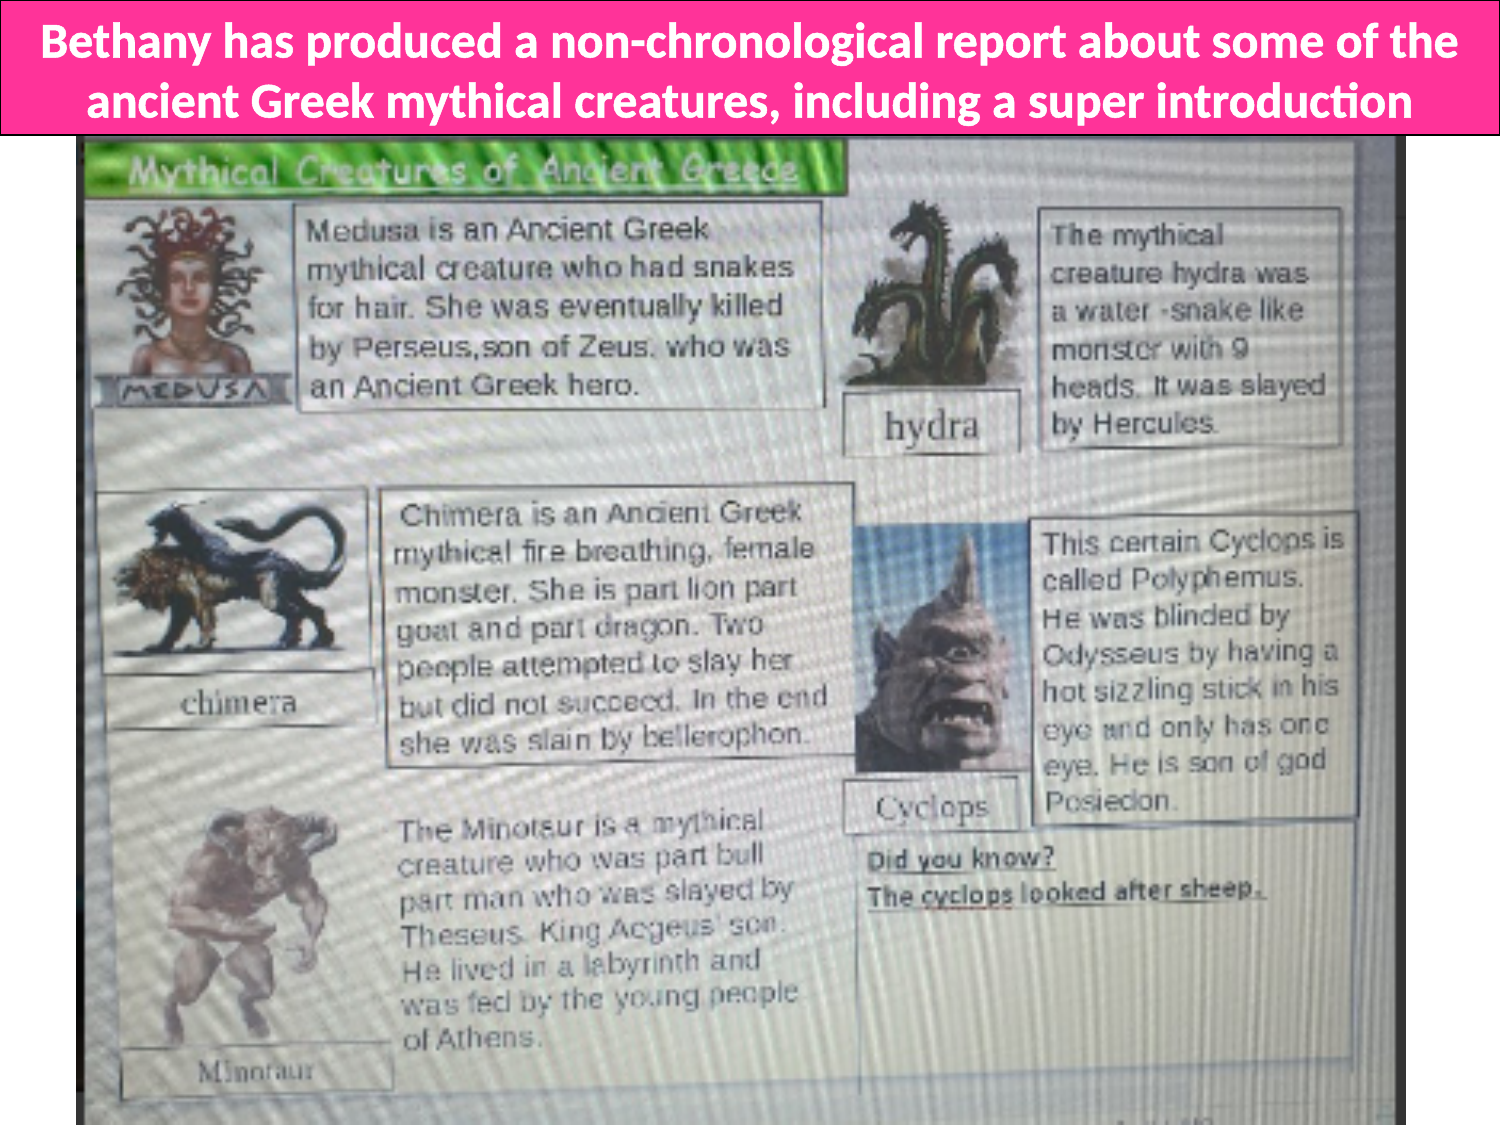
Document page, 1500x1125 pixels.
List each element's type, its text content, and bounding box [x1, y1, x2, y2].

text_box Bethany has produced a non-chronological report about some of the ancient Greek mythical creatures, including a super introduction [0, 0, 1500, 135]
picture [76, 115, 1406, 1125]
